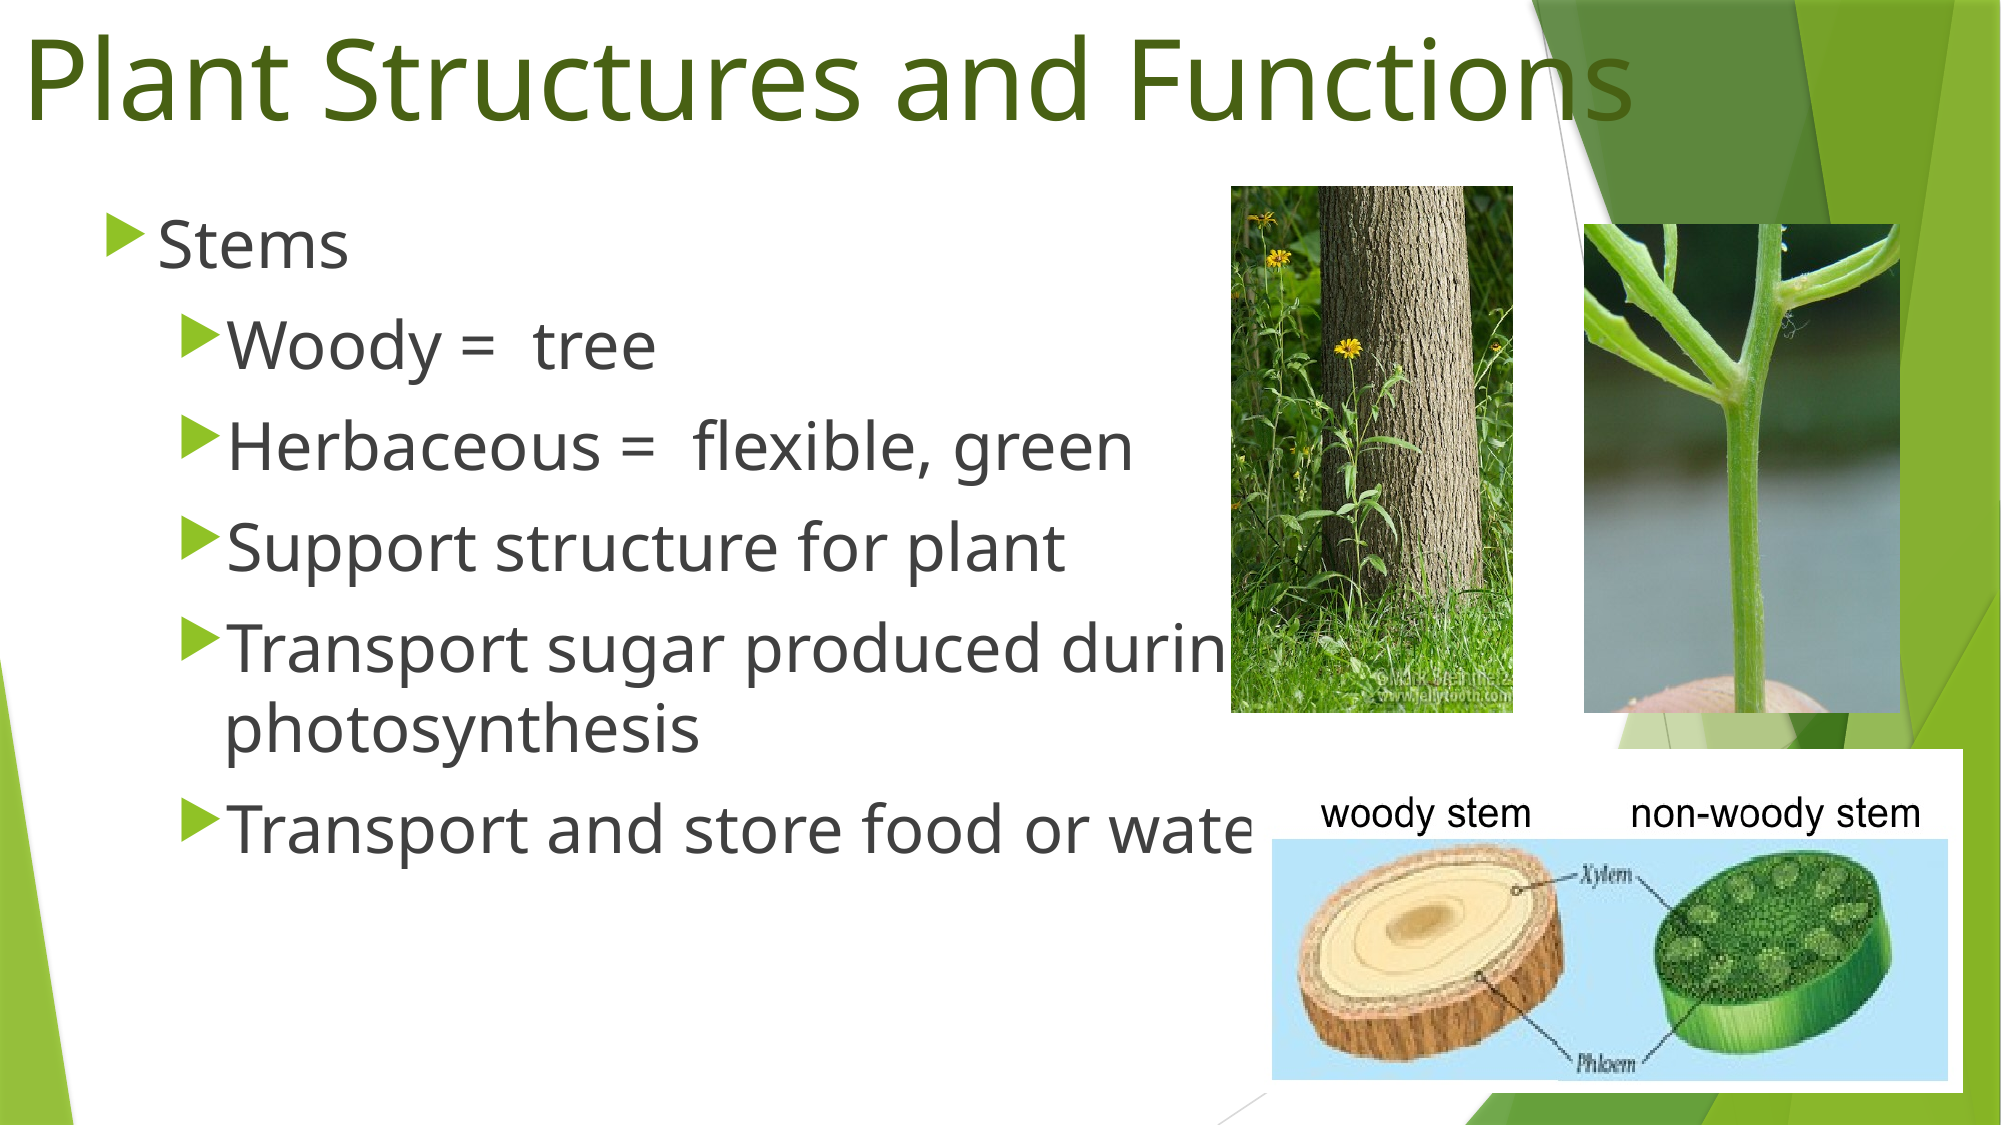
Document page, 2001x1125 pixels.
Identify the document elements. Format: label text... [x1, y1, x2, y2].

picture [1583, 223, 1900, 714]
title Plant Structures and Functions [0, 0, 1667, 217]
picture [1250, 748, 1966, 1093]
list Stems Woody = tree Herbaceous = flexible, green Support structure for plant Transport sugar produced during photosynthesis Transport and store food or water [86, 194, 1667, 1057]
picture [1231, 185, 1514, 714]
